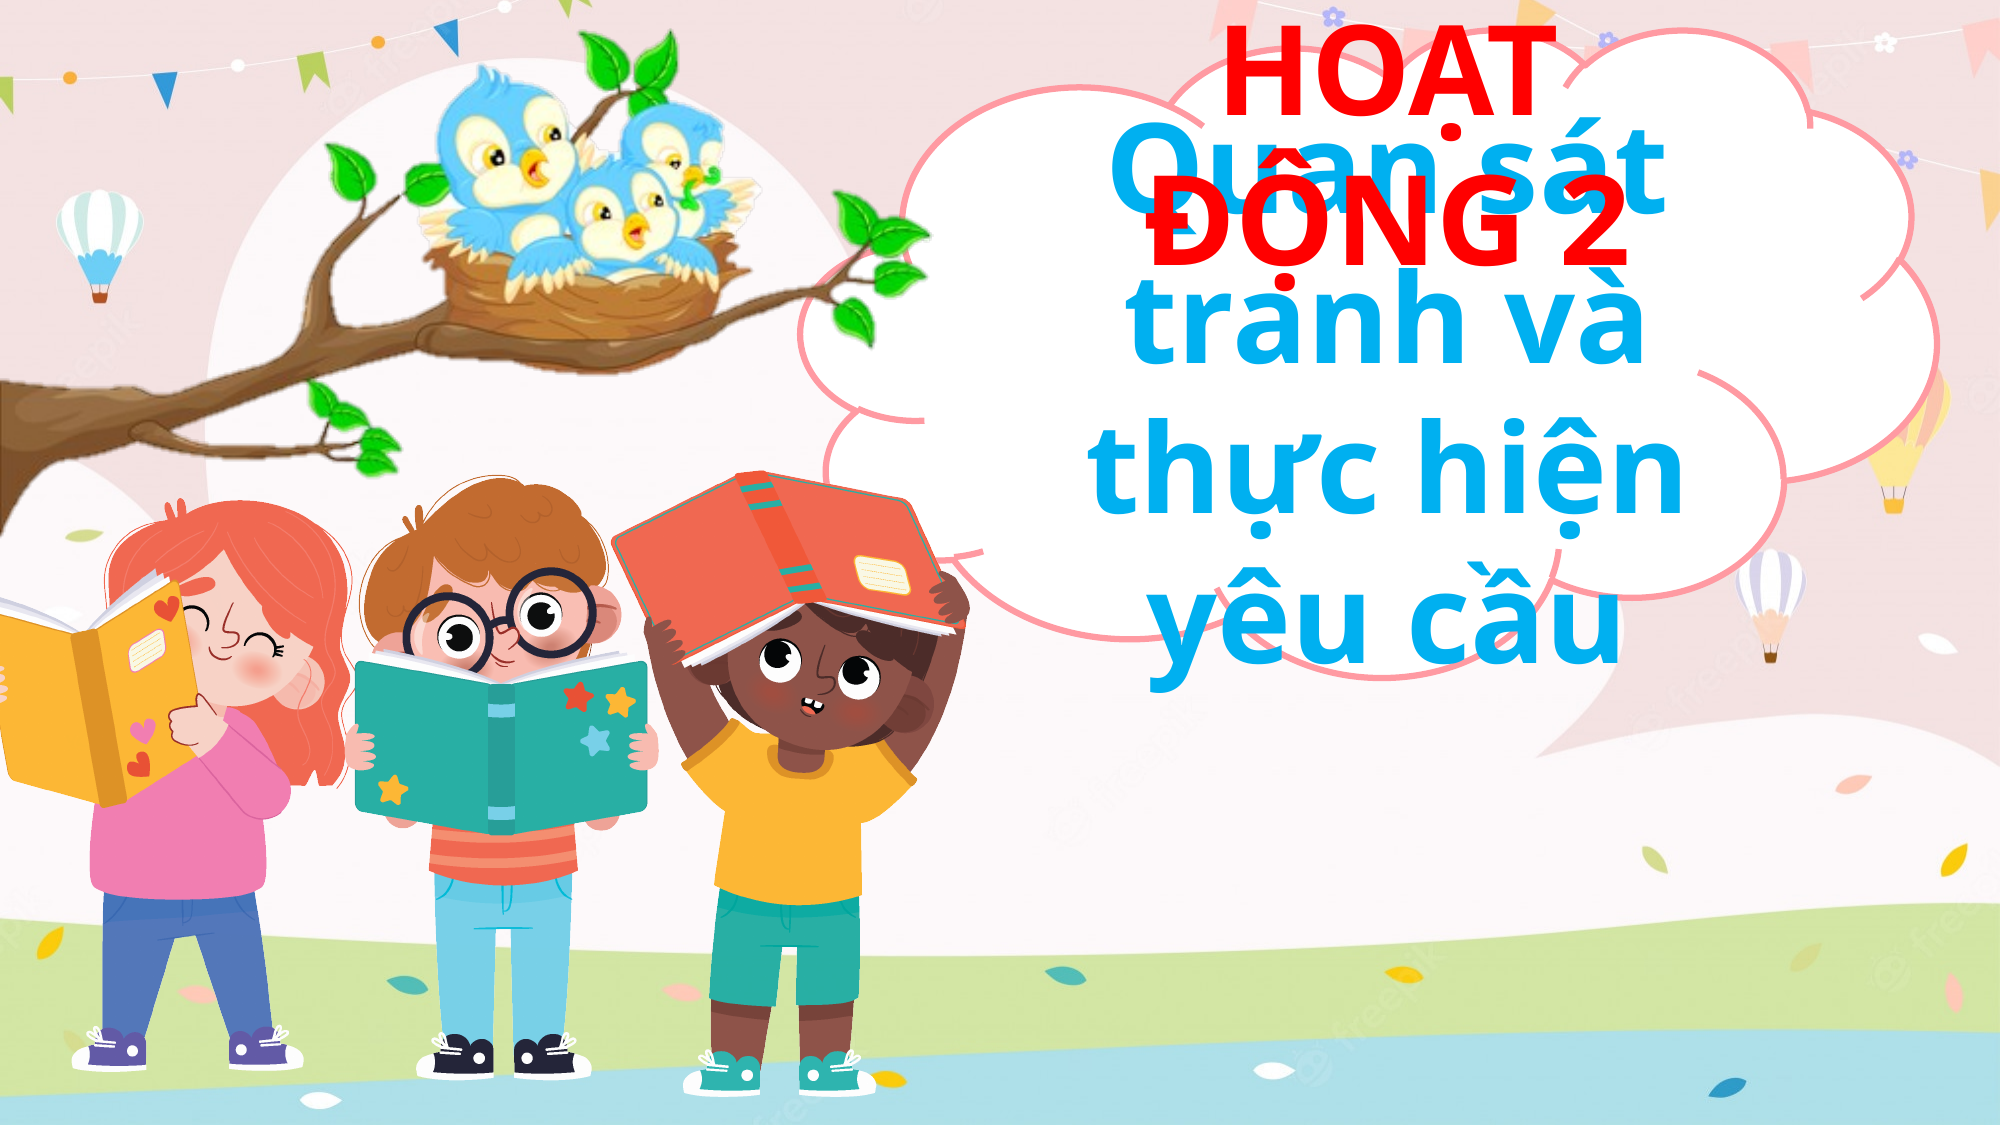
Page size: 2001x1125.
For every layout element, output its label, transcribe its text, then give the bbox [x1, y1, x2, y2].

picture [0, 0, 2000, 1125]
text_box HOẠT ĐỘNG 2 [1014, 135, 1761, 146]
text_box Quan sát tranh và thực hiện yêu cầu [985, 189, 1789, 588]
text_box [934, 30, 1938, 679]
